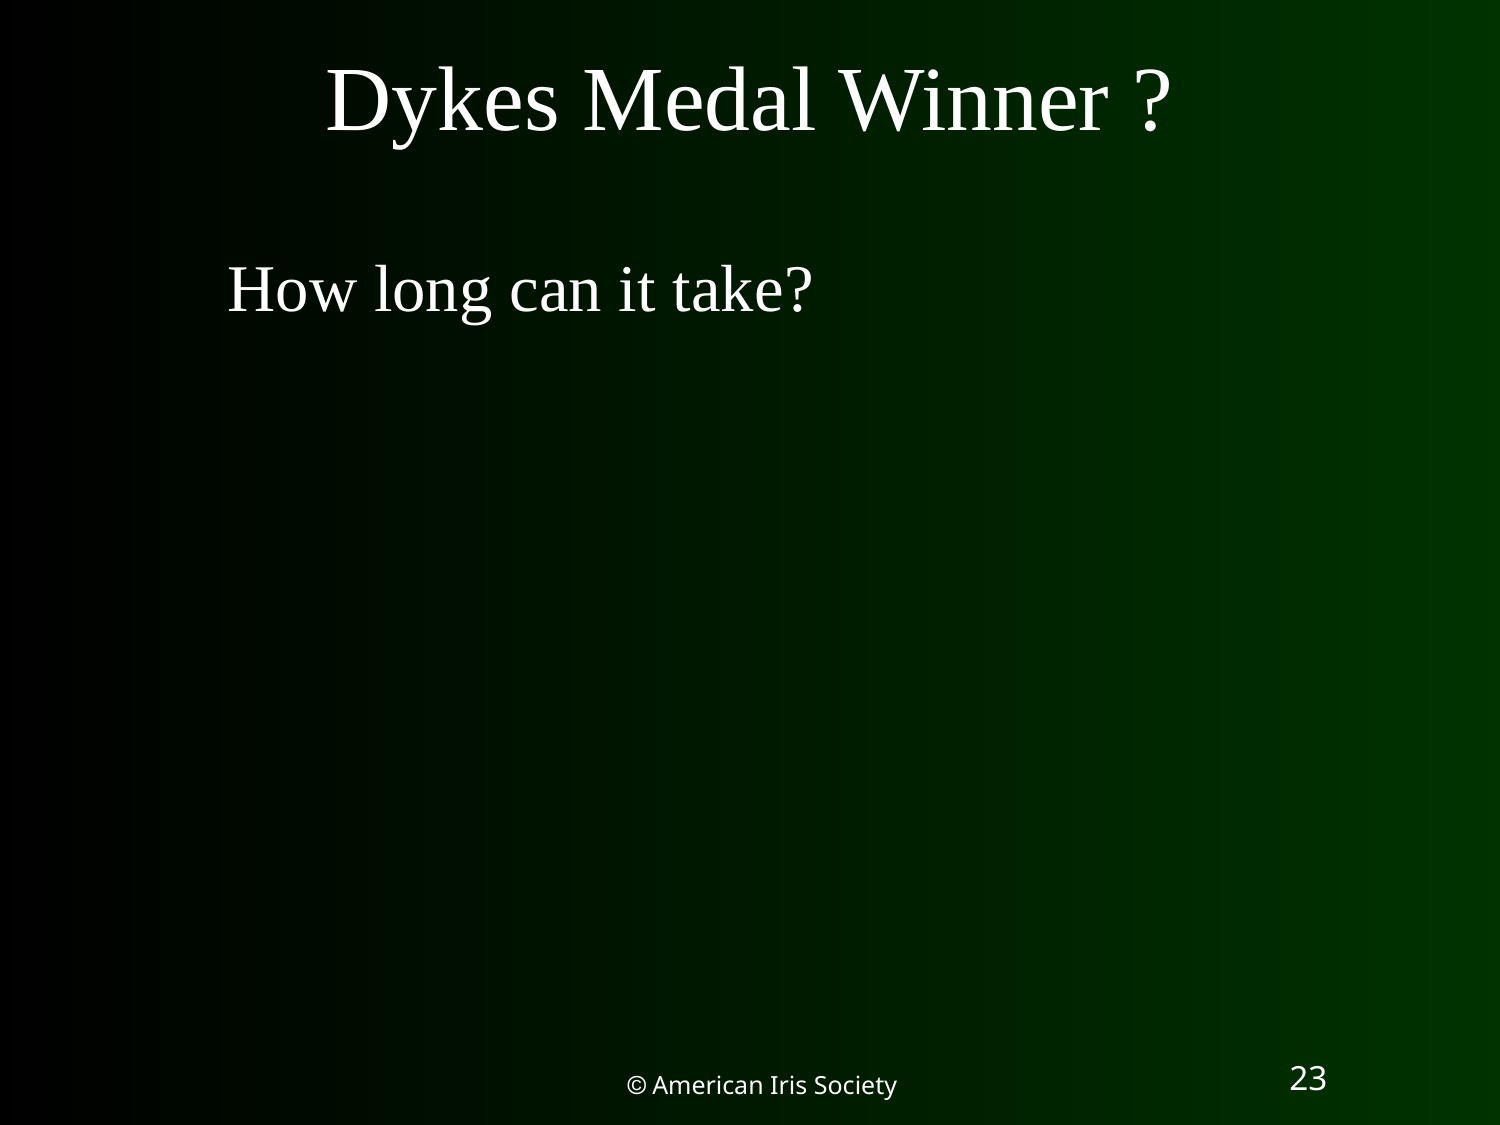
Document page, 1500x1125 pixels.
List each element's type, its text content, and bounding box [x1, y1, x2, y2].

title Dykes Medal Winner ? [112, 0, 1388, 188]
subtitle How long can it take? [212, 237, 1375, 913]
text_box  American Iris Society [525, 1062, 1000, 1100]
text_box 23 [1274, 1049, 1467, 1110]
